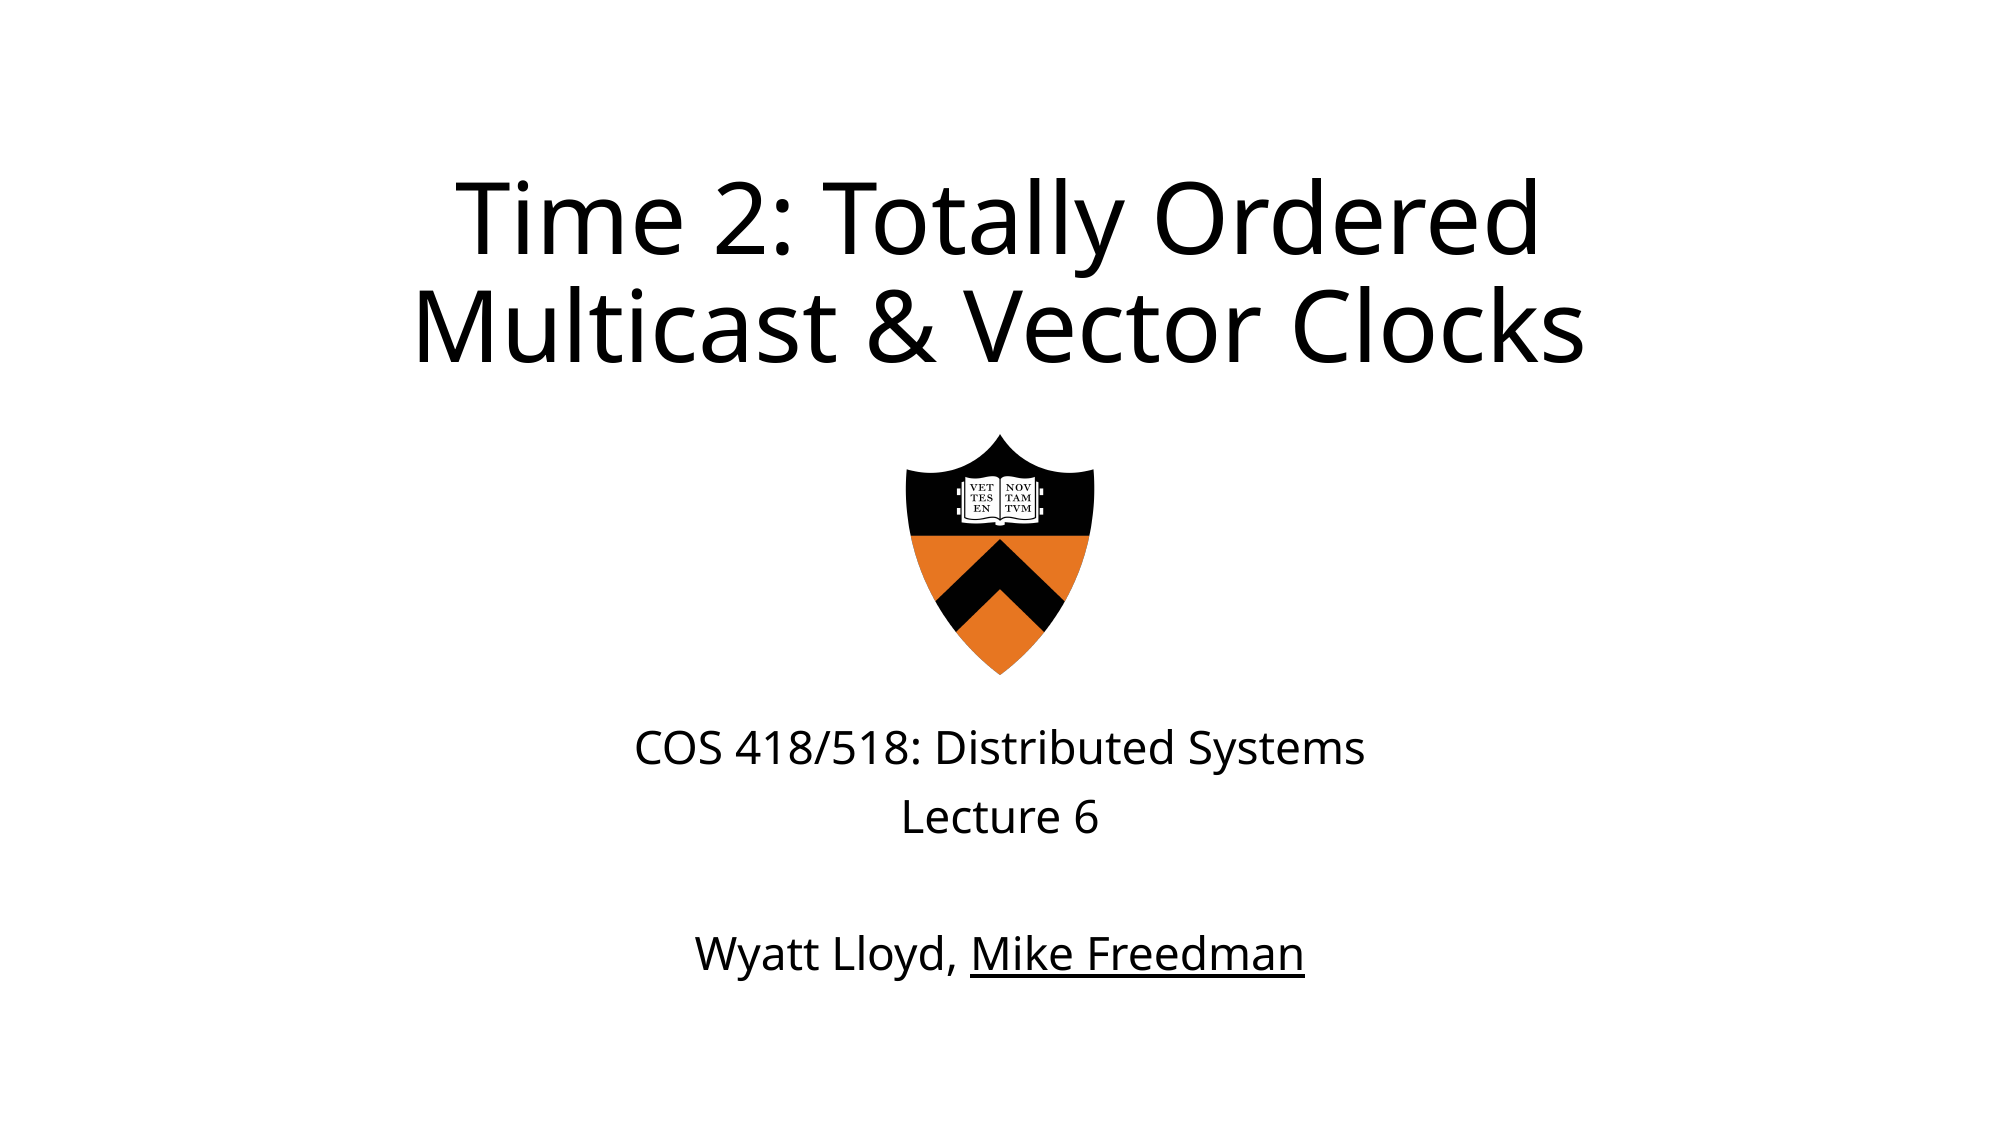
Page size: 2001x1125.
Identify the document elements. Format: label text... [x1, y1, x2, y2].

title Time 2: Totally Ordered Multicast & Vector Clocks [249, 0, 1750, 392]
picture [905, 434, 1095, 675]
subtitle COS 418/518: Distributed Systems Lecture 6 Wyatt Lloyd, Mike Freedman [249, 717, 1750, 989]
